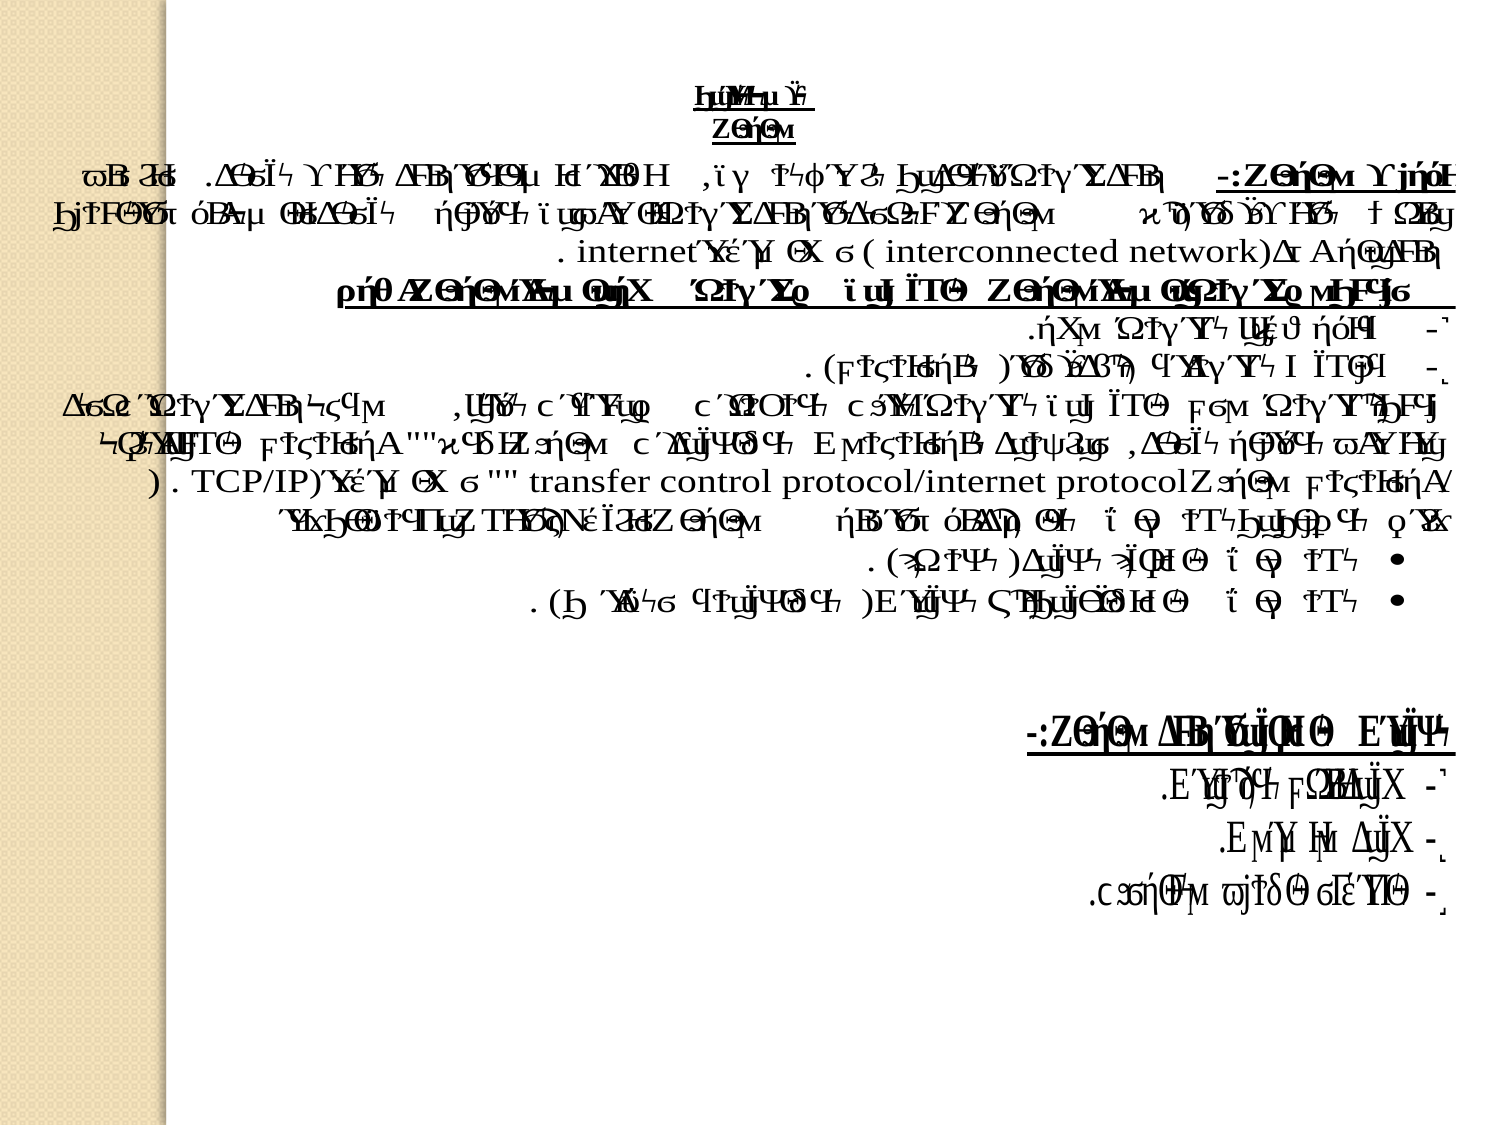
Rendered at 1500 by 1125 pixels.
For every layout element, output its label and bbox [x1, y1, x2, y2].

picture [319, 77, 1186, 146]
picture [206, 703, 1456, 917]
picture [40, 155, 1456, 622]
